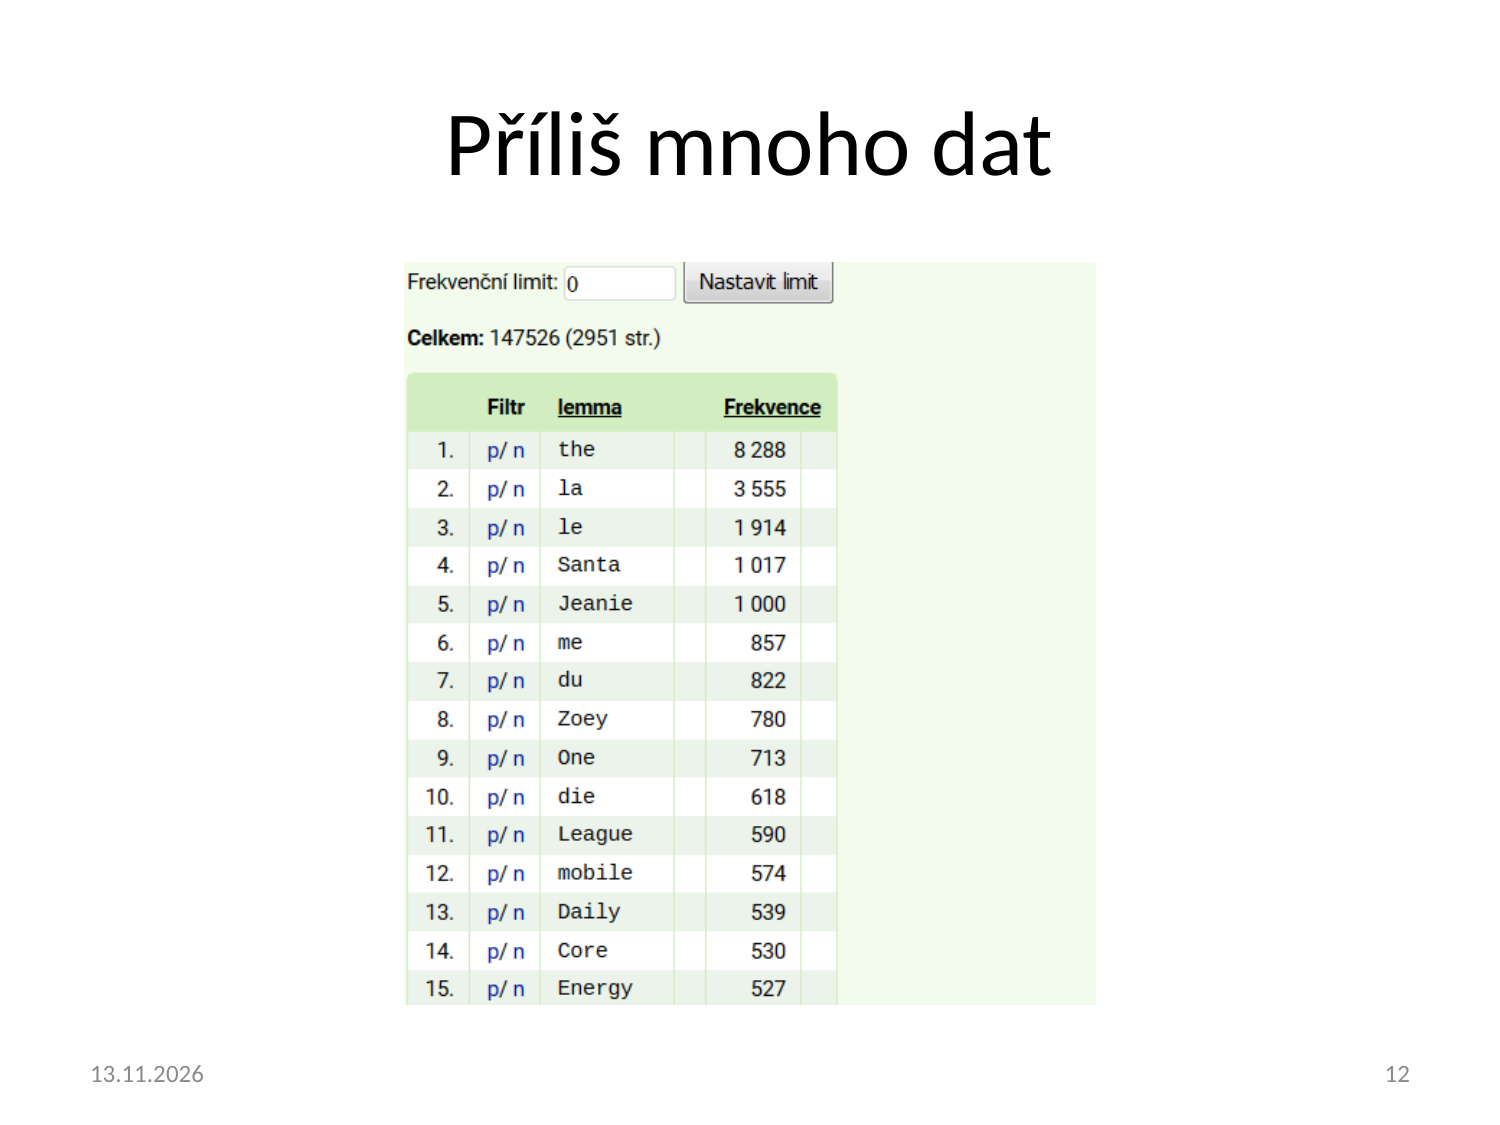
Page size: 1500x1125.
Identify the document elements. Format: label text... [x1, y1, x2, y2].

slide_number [75, 1042, 425, 1103]
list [404, 262, 1096, 1006]
title Příliš mnoho dat [75, 45, 1425, 233]
slide_number 12 [1074, 1042, 1425, 1103]
